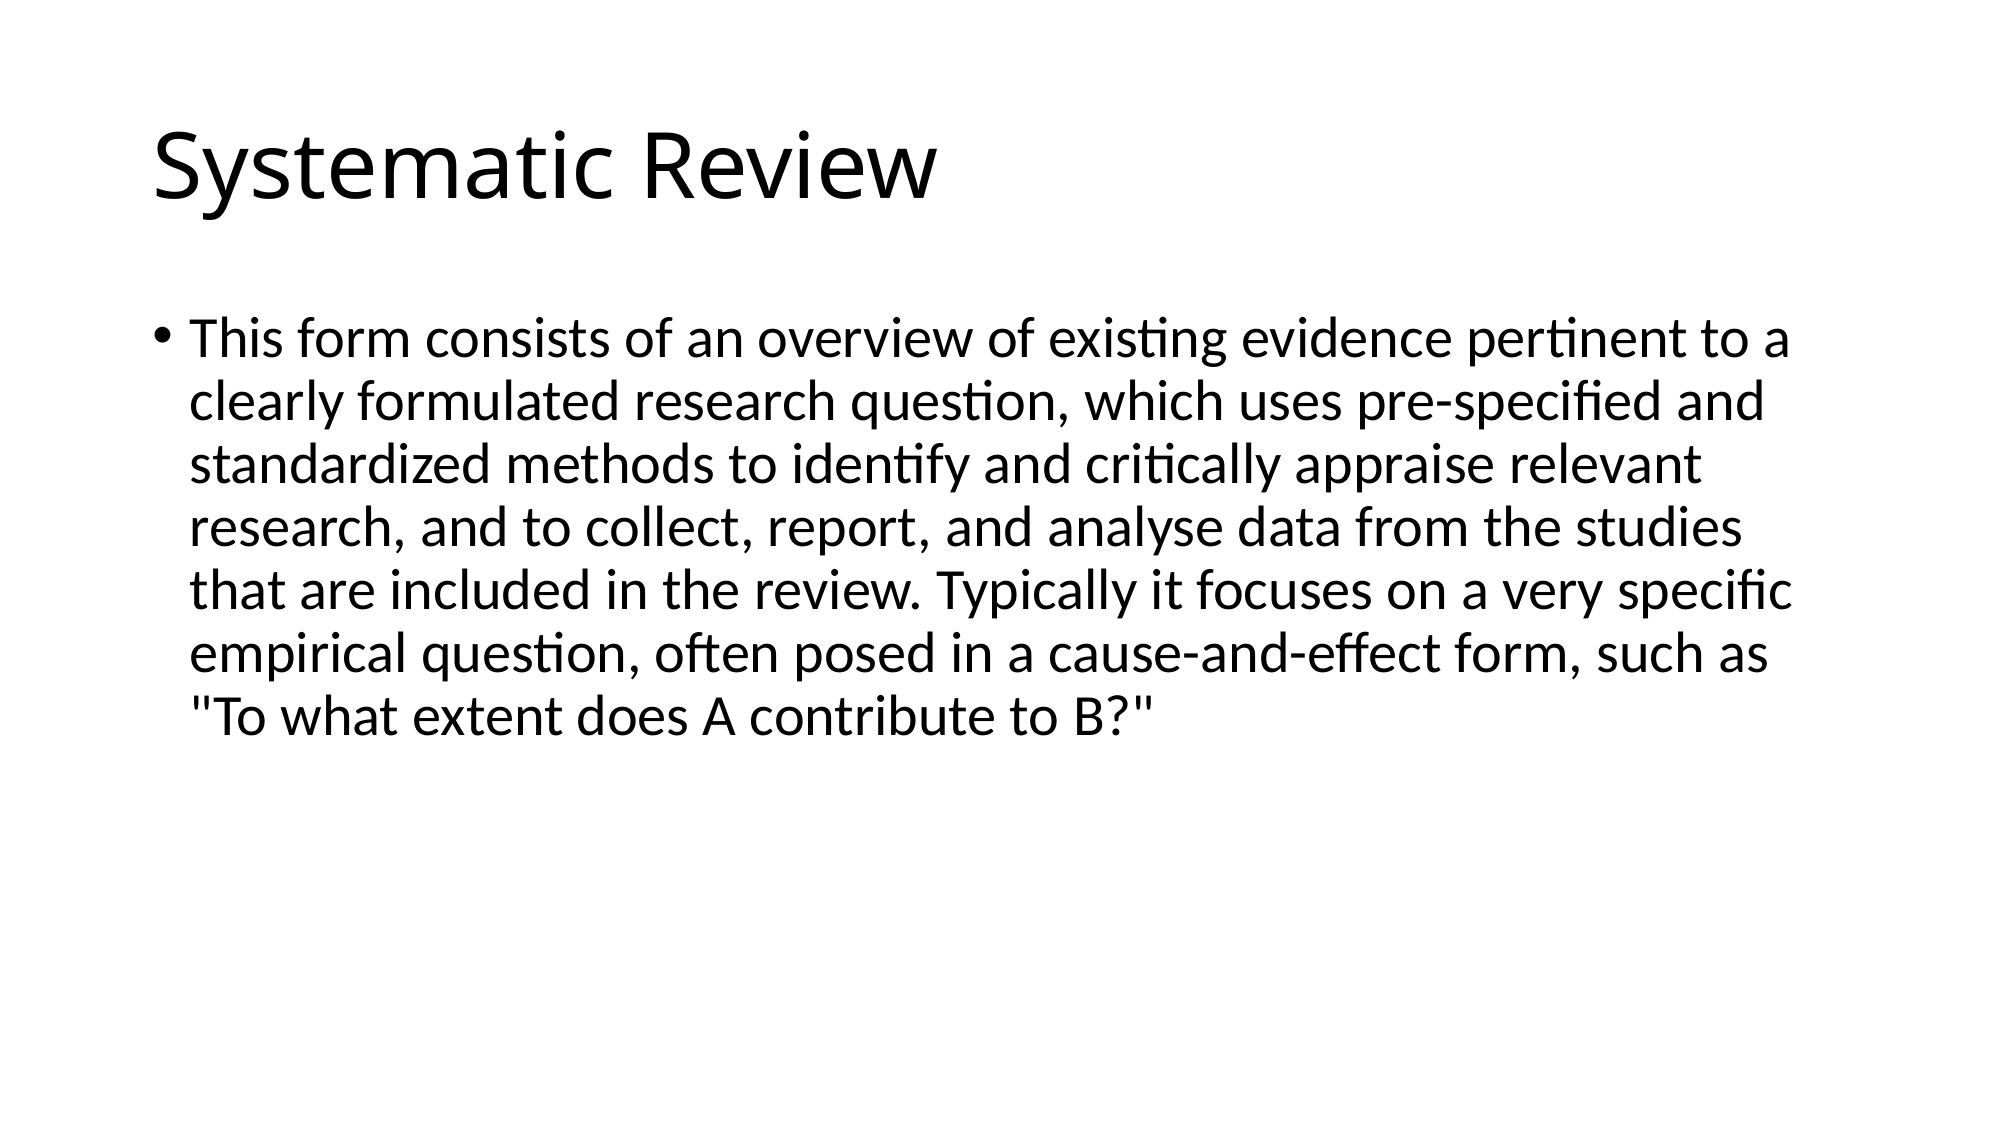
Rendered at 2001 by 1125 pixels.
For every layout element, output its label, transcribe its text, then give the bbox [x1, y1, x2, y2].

list This form consists of an overview of existing evidence pertinent to a clearly formulated research question, which uses pre-specified and standardized methods to identify and critically appraise relevant research, and to collect, report, and analyse data from the studies that are included in the review. Typically it focuses on a very specific empirical question, often posed in a cause-and-effect form, such as "To what extent does A contribute to B?" [137, 299, 1863, 1014]
title Systematic Review [137, 59, 1863, 278]
